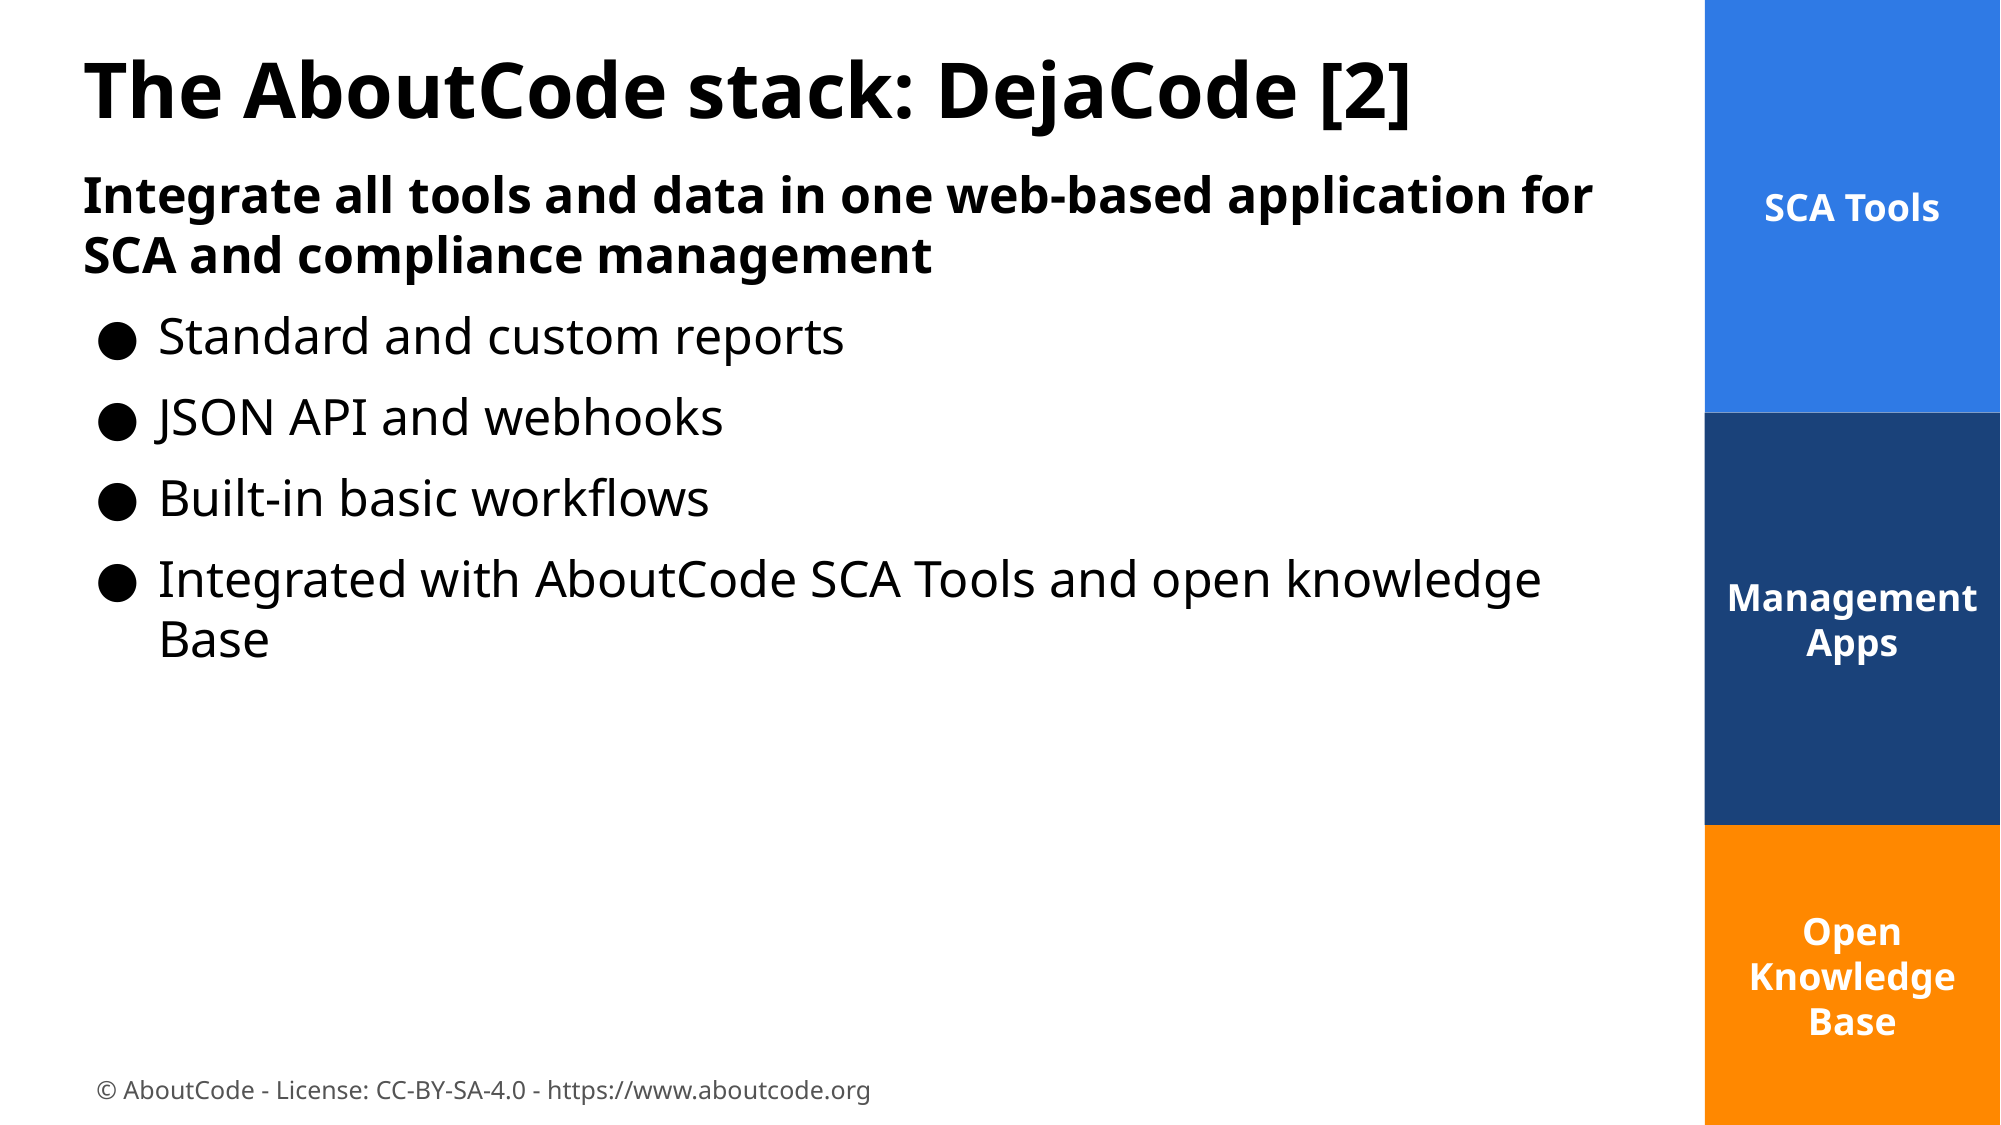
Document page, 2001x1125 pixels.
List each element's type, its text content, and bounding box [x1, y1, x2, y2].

text_box SCA Tools [1704, 0, 2000, 413]
text_box Open Knowledge Base [1704, 825, 2000, 1125]
title The AboutCode stack: DejaCode [2] [68, 23, 1704, 149]
list Integrate all tools and data in one web-based application for SCA and compliance management Standard and custom reports JSON API and webhooks Built-in basic workflows Integrated with AboutCode SCA Tools and open knowledge Base [68, 148, 1653, 1000]
text_box Management Apps [1704, 413, 2000, 825]
